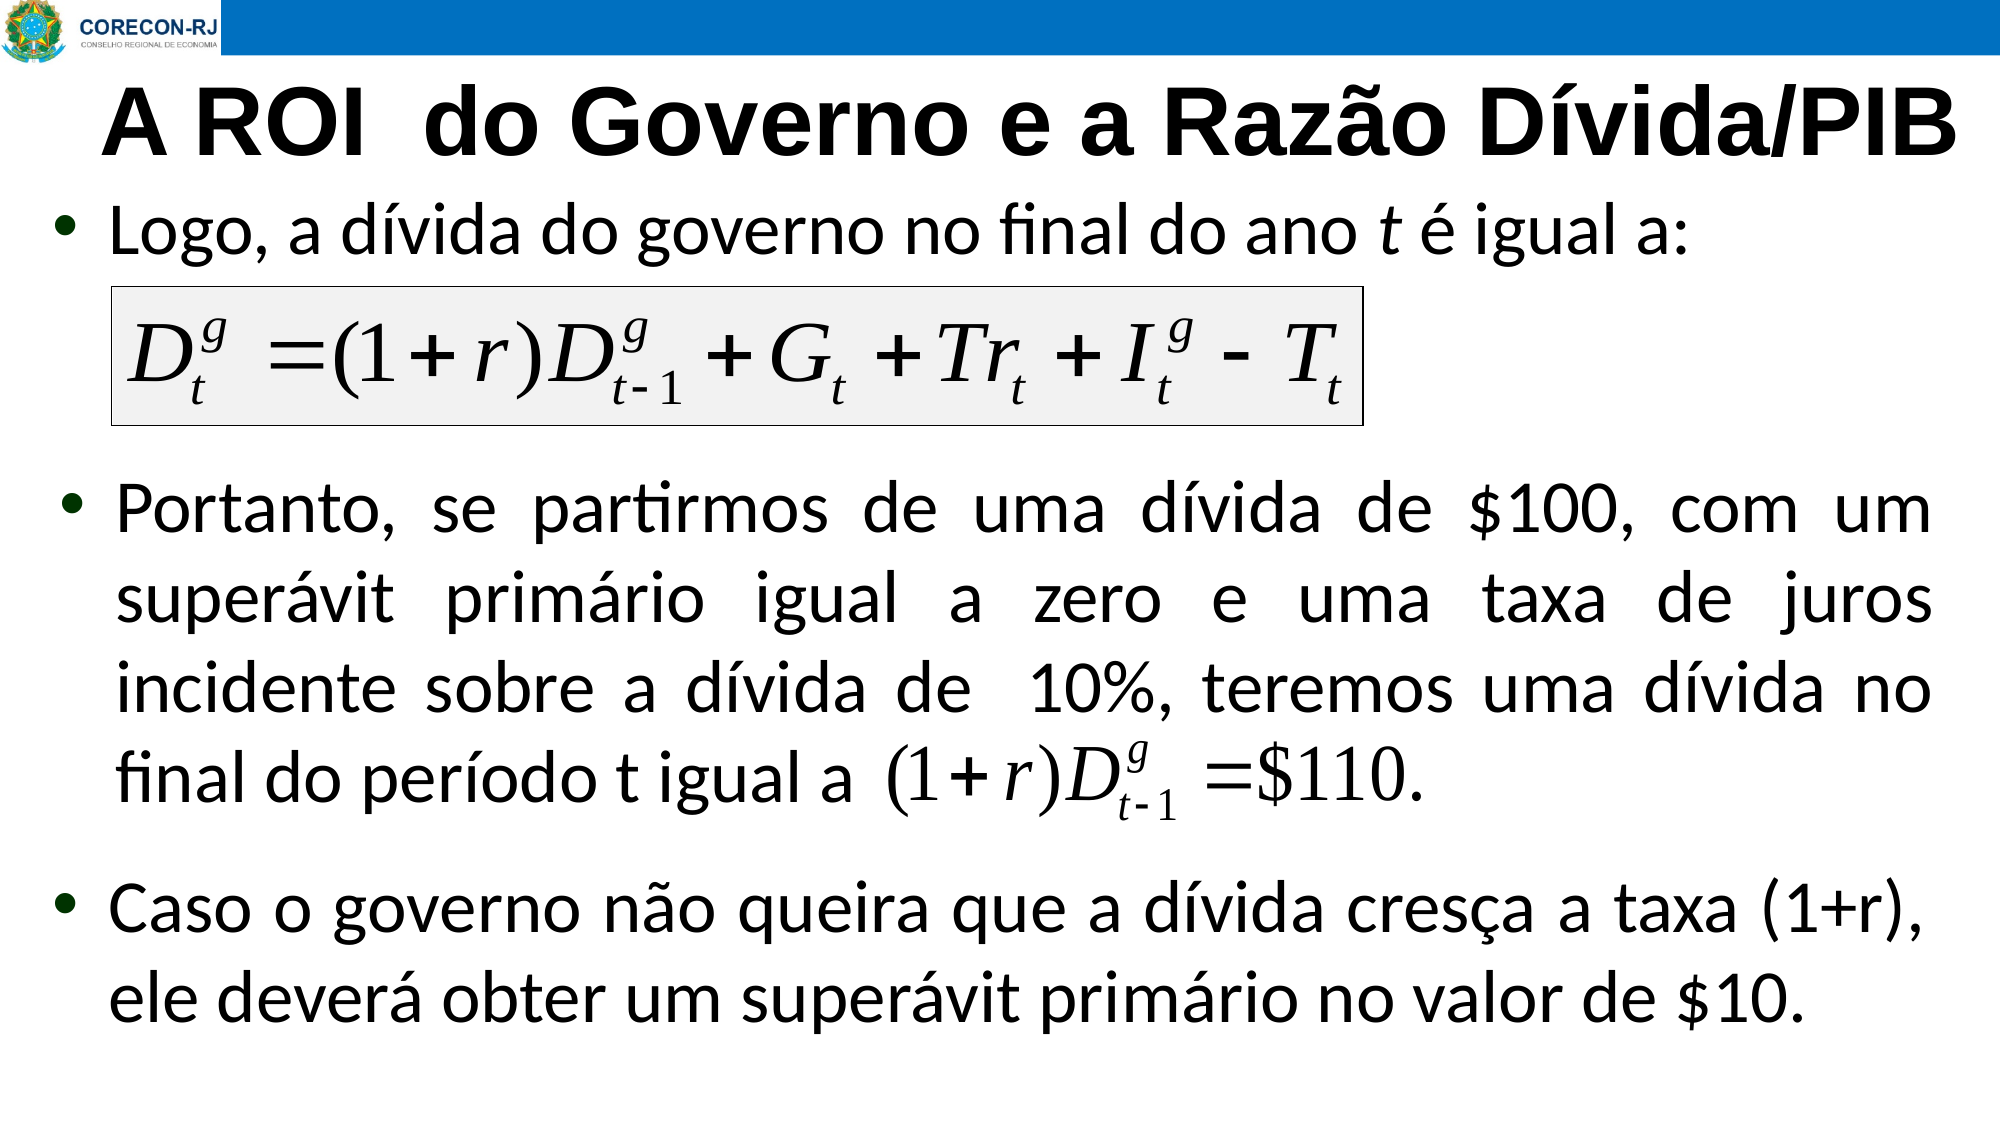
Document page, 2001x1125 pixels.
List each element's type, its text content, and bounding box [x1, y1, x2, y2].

text_box Portanto, se partirmos de uma dívida de $100, com um superávit primário igual a zero e uma taxa de juros incidente sobre a dívida de 10%, teremos uma dívida no final do período t igual a [44, 450, 1950, 785]
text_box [874, 712, 1436, 841]
text_box Caso o governo não queira que a dívida cresça a taxa (1+r), ele deverá obter um superávit primário no valor de $10. [37, 849, 1944, 1088]
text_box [112, 287, 1363, 426]
text_box Logo, a dívida do governo no final do ano t é igual a: [37, 172, 1963, 500]
text_box A ROI do Governo e a Razão Dívida/PIB [49, 50, 2000, 238]
picture [0, 0, 221, 65]
